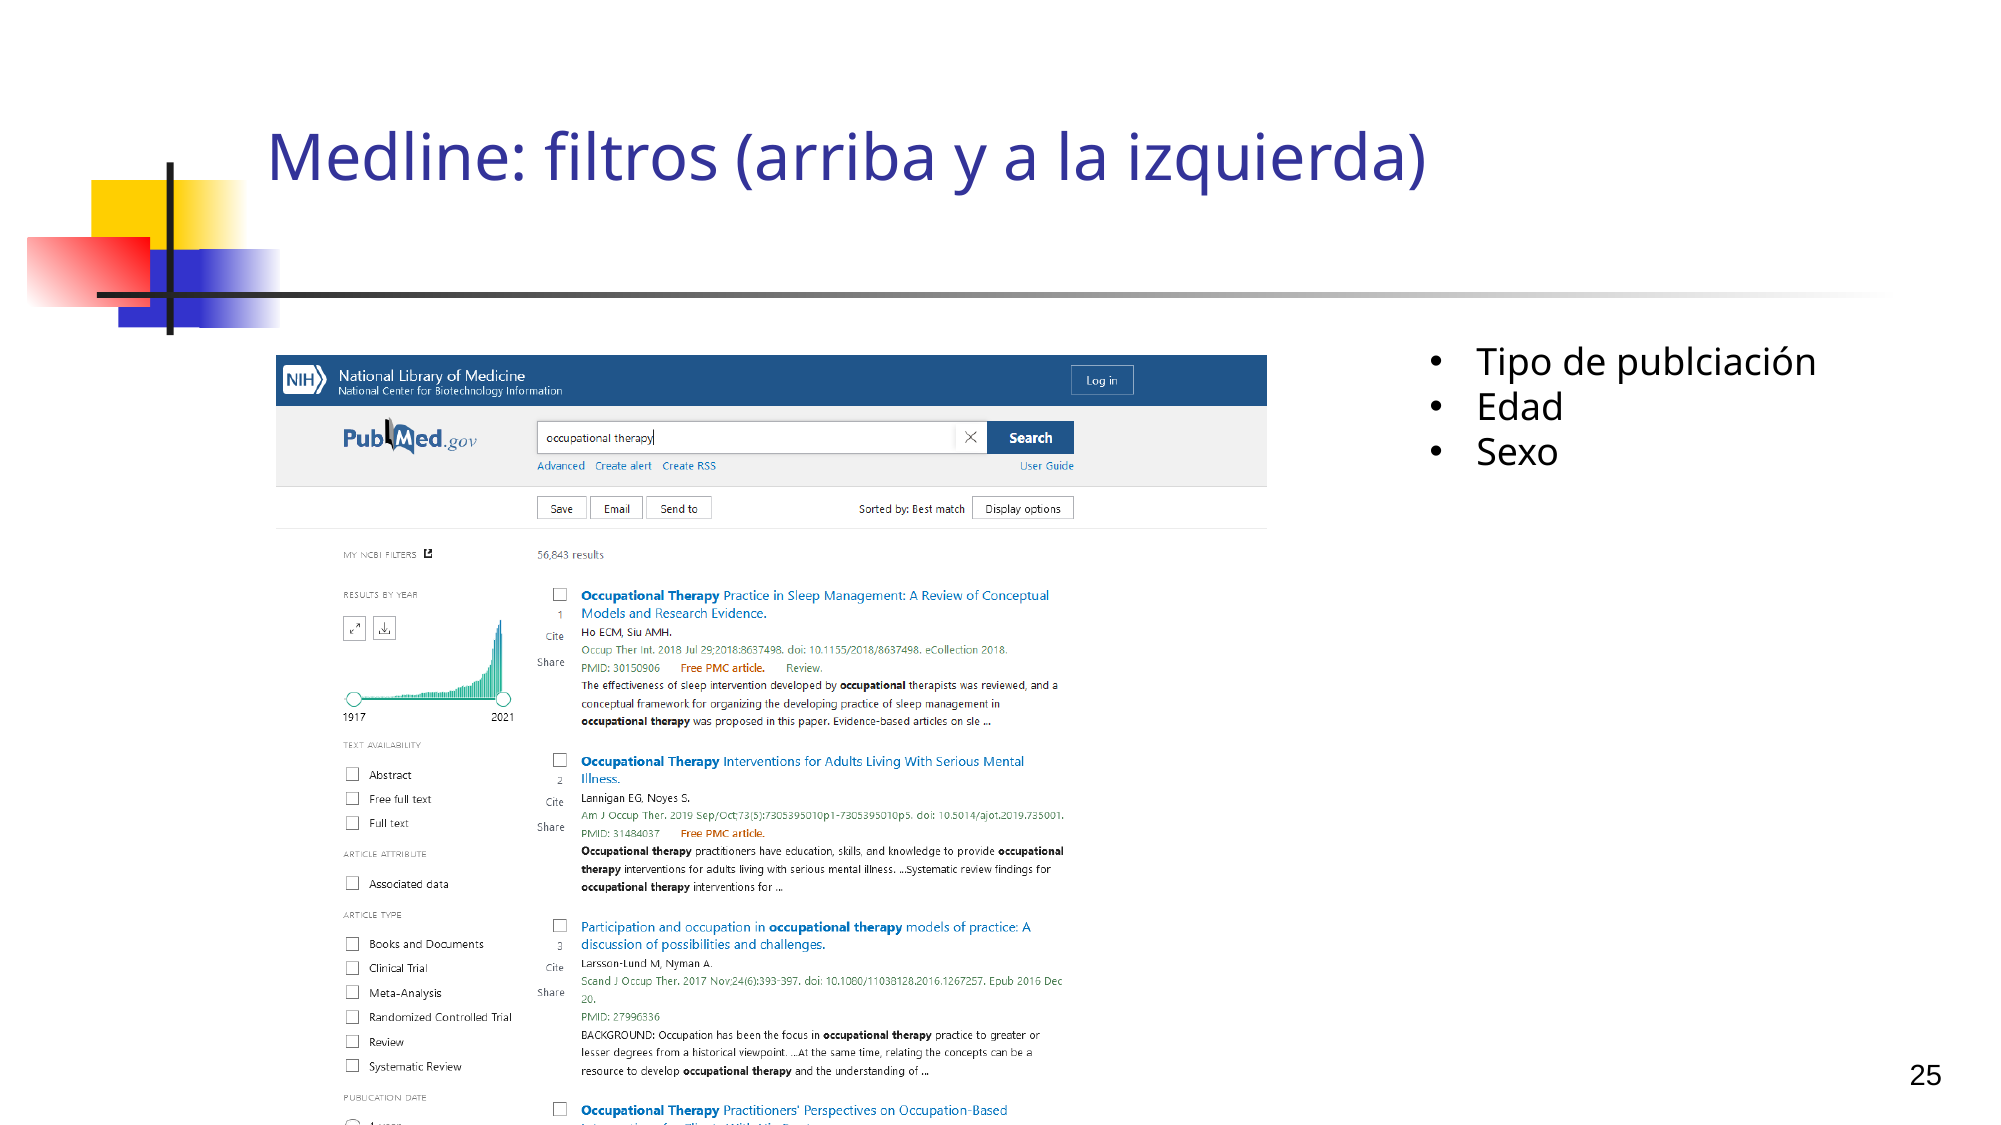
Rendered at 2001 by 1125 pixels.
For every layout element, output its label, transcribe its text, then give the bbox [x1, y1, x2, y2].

slide_number 25 [1540, 1023, 1958, 1100]
text_box Tipo de publciación Edad Sexo [1414, 330, 1892, 481]
title Medline: filtros (arriba y a la izquierda) [251, 34, 1957, 276]
list [258, 330, 1959, 1007]
picture [276, 355, 1267, 1125]
